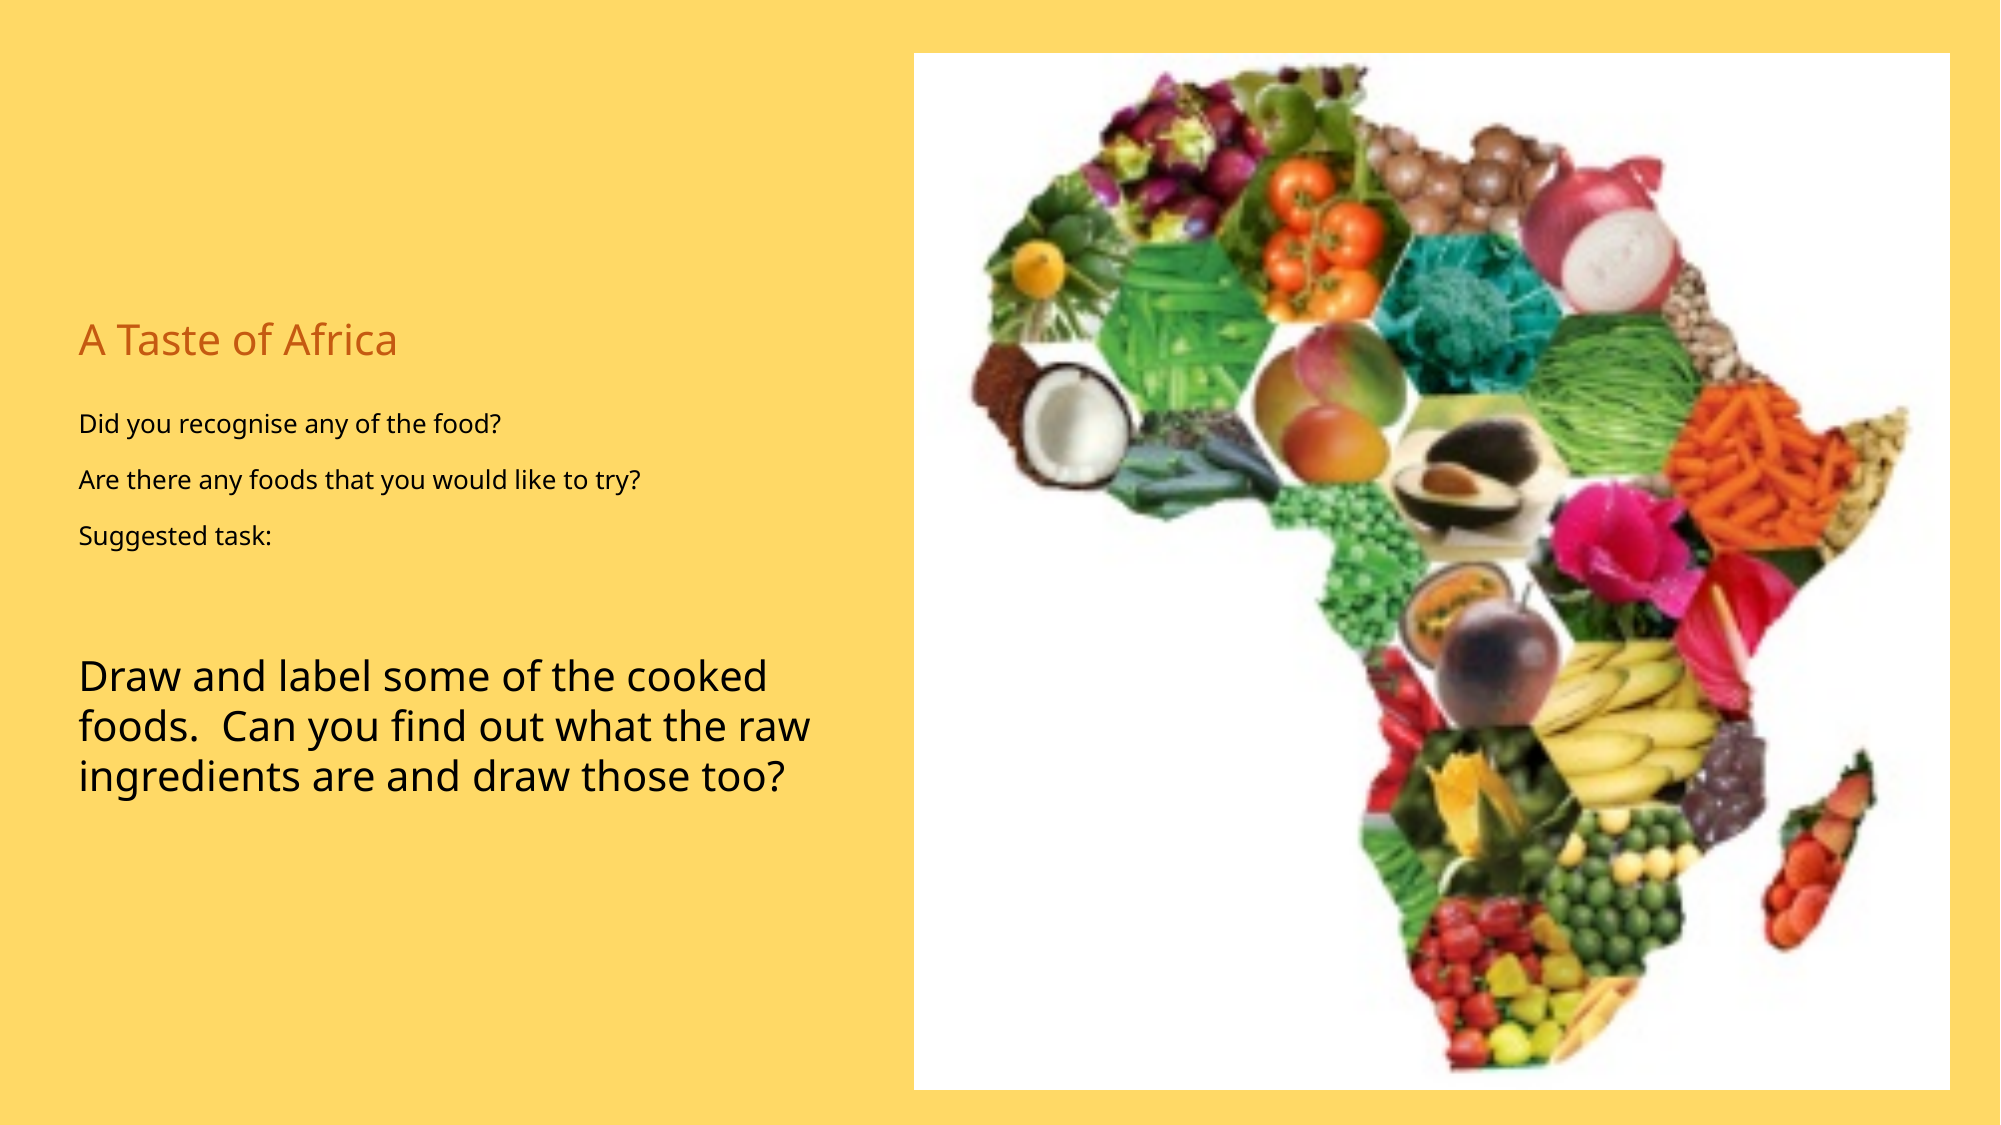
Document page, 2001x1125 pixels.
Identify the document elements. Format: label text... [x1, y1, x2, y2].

title A Taste of Africa Did you recognise any of the food? Are there any foods that you would like to try? Suggested task: [63, 309, 835, 642]
text_box Draw and label some of the cooked foods. Can you find out what the raw ingredients are and draw those too? [63, 642, 909, 808]
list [914, 54, 1950, 1090]
